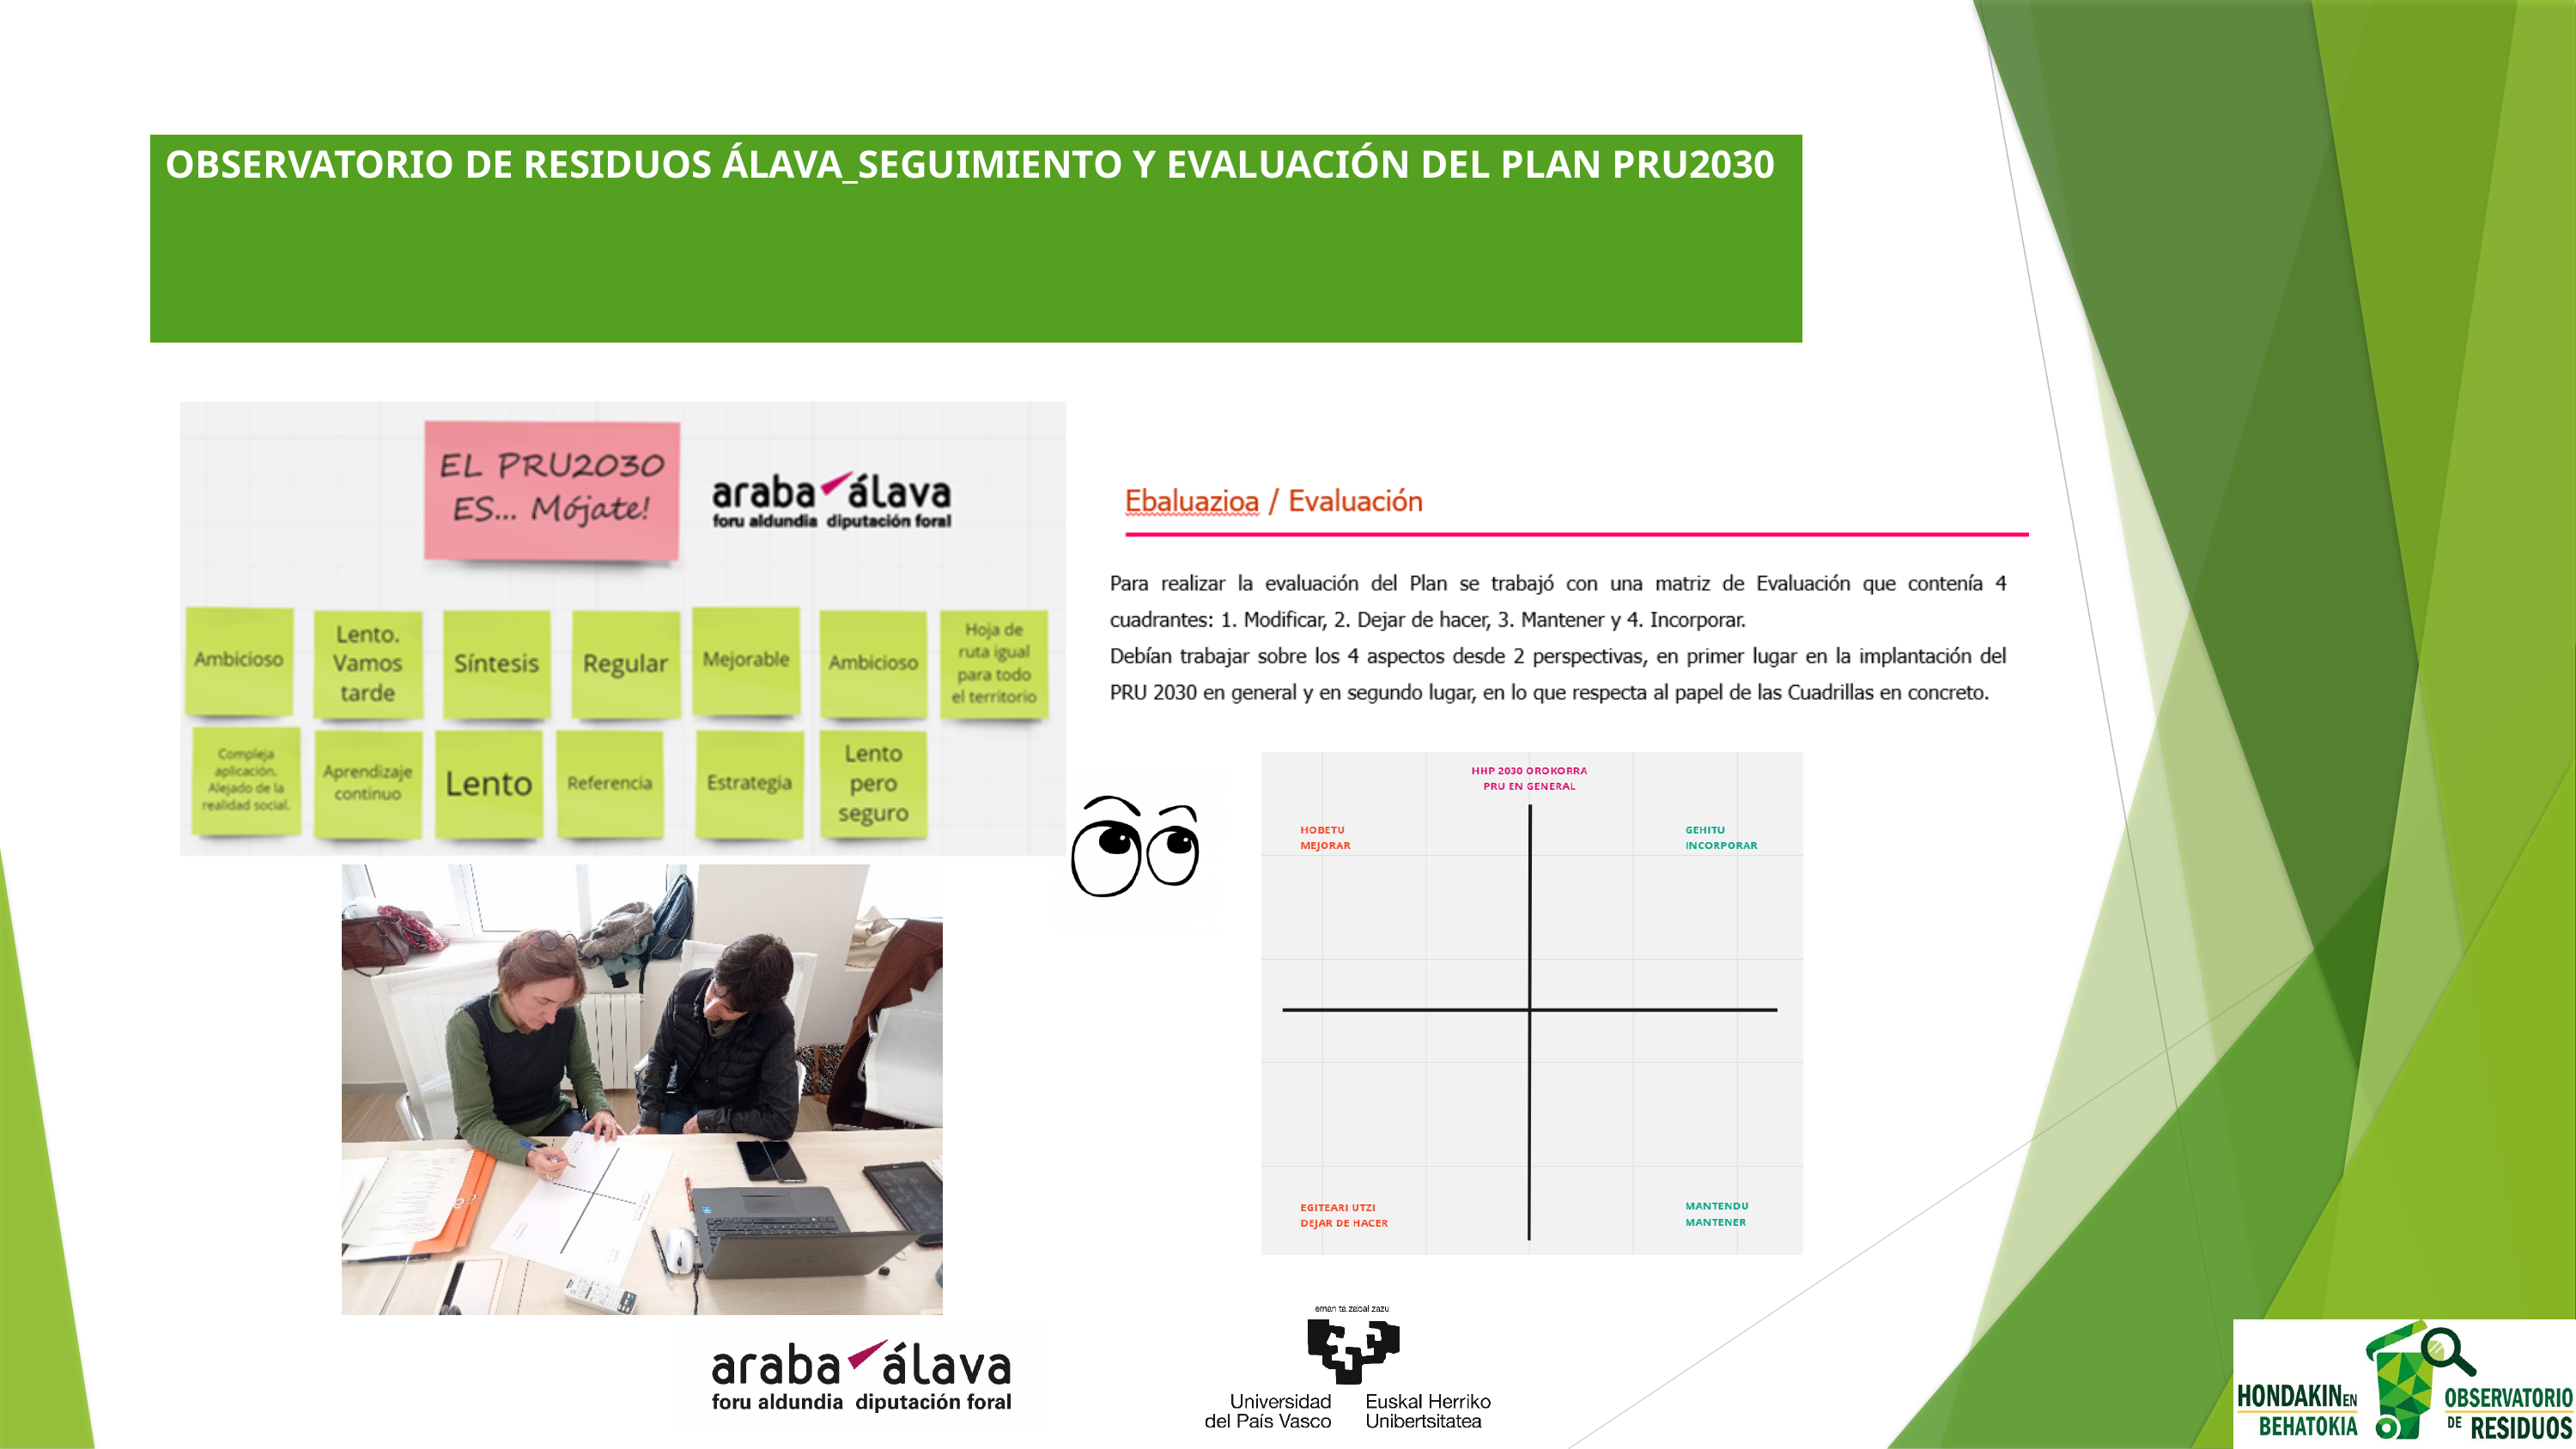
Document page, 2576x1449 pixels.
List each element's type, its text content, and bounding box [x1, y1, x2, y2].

picture [675, 1319, 1047, 1432]
picture [1261, 752, 1804, 1256]
picture [2233, 1319, 2576, 1449]
text_box OBSERVATORIO DE RESIDUOS ÁLAVA_SEGUIMIENTO Y EVALUACIÓN DEL PLAN PRU2030 [149, 134, 1803, 343]
picture [180, 391, 2029, 1315]
picture [1195, 1294, 1504, 1437]
